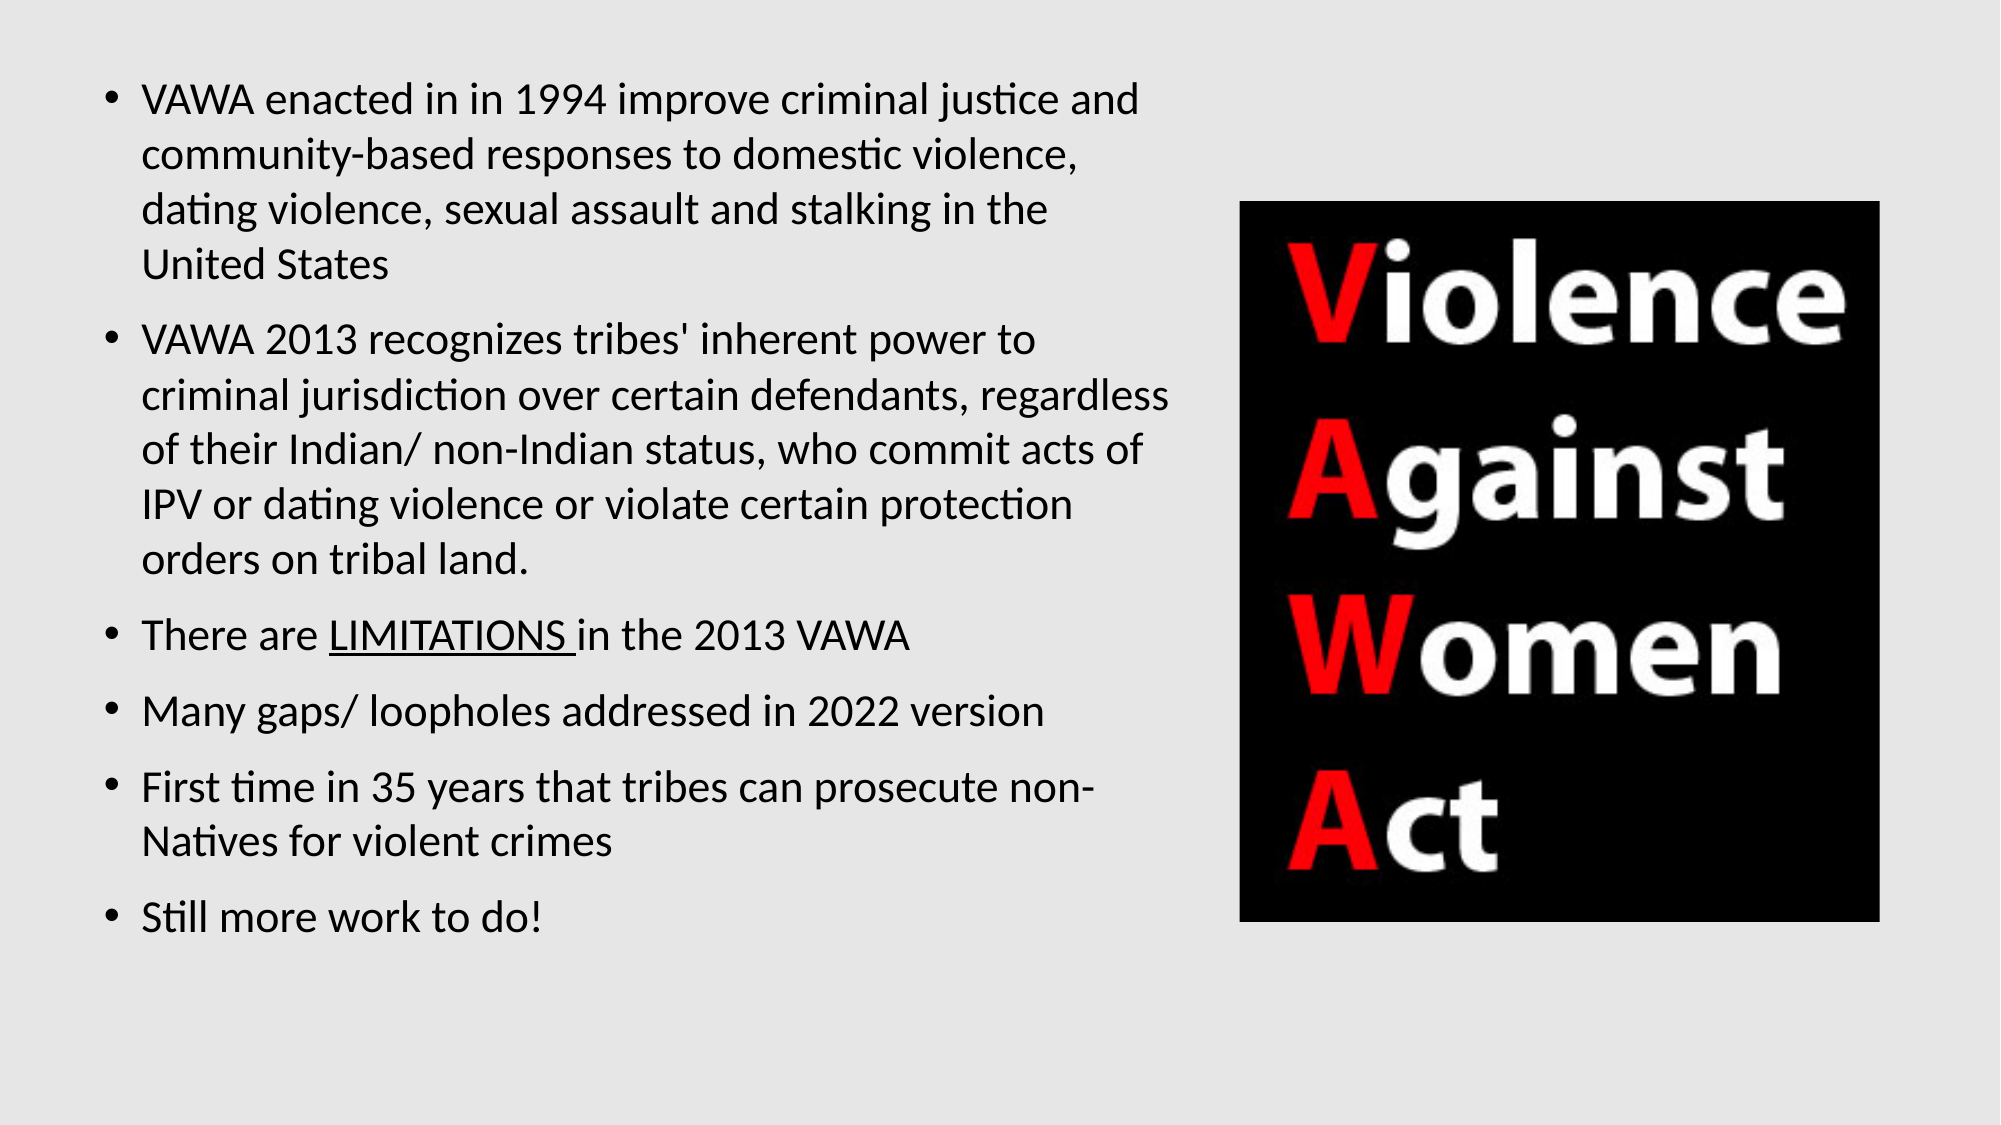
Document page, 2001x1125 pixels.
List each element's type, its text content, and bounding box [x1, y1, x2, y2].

picture [1239, 201, 1880, 922]
list VAWA enacted in in 1994 improve criminal justice and community-based responses to domestic violence, dating violence, sexual assault and stalking in the United States VAWA 2013 recognizes tribes' inherent power to criminal jurisdiction over certain defendants, regardless of their Indian/ non-Indian status, who commit acts of IPV or dating violence or violate certain protection orders on tribal land. There are LIMITATIONS in the 2013 VAWA Many gaps/ loopholes addressed in 2022 version First time in 35 years that tribes can prosecute non-Natives for violent crimes Still more work to do! [88, 61, 1187, 1046]
